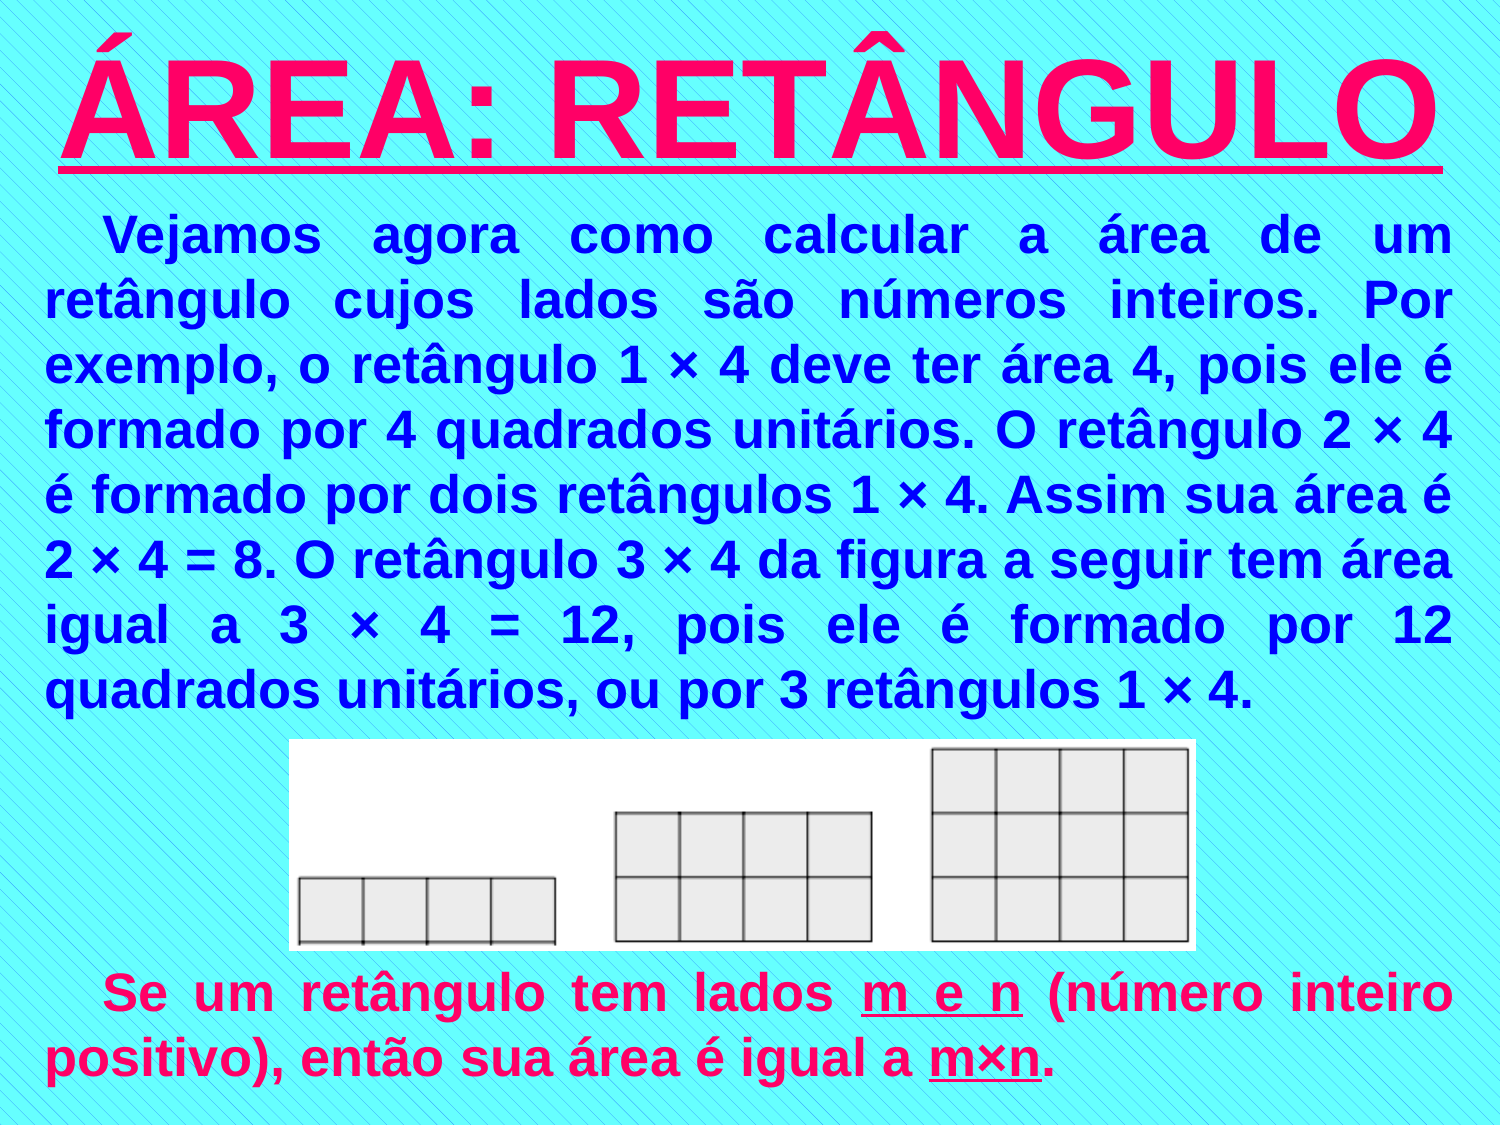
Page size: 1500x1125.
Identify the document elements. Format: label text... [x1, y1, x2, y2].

picture [288, 739, 1196, 952]
list Vejamos agora como calcular a área de um retângulo cujos lados são números inteiros. Por exemplo, o retângulo 1 × 4 deve ter área 4, pois ele é formado por 4 quadrados unitários. O retângulo 2 × 4 é formado por dois retângulos 1 × 4. Assim sua área é 2 × 4 = 8. O retângulo 3 × 4 da figura a seguir tem área igual a 3 × 4 = 12, pois ele é formado por 12 quadrados unitários, ou por 3 retângulos 1 × 4. Se um retângulo tem lados m e n (número inteiro positivo), então sua área é igual a m×n. [29, 197, 1471, 1125]
title ÁREA: RETÂNGULO [0, 7, 1500, 197]
